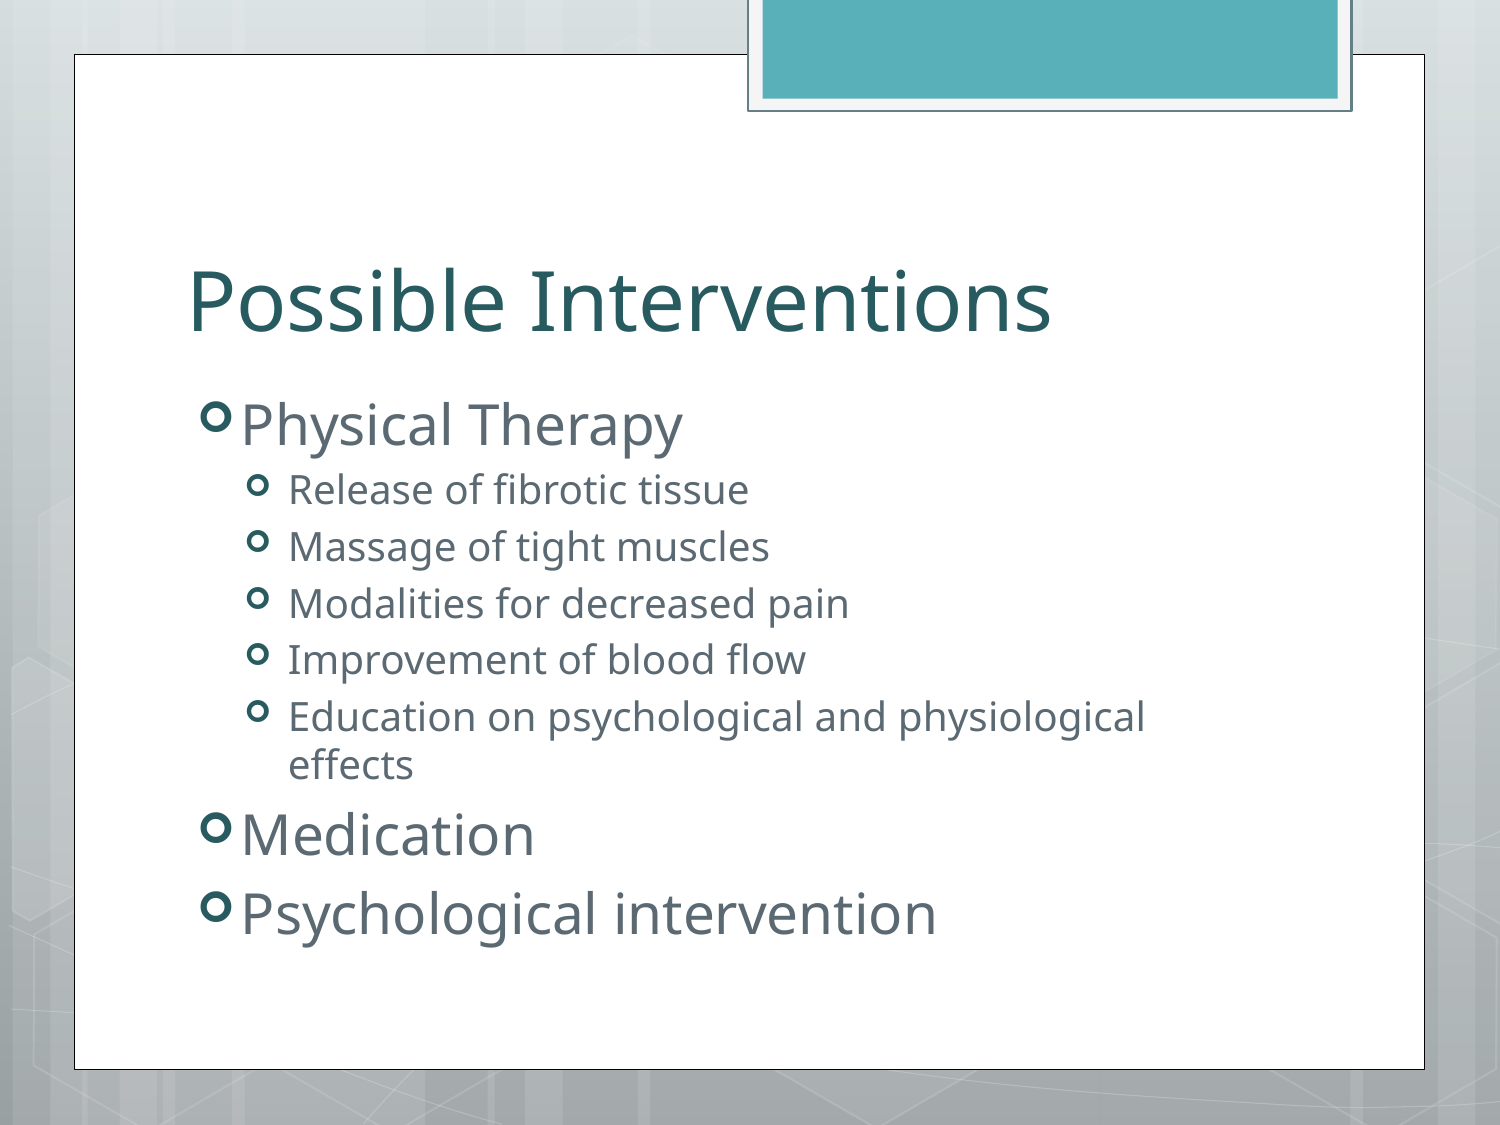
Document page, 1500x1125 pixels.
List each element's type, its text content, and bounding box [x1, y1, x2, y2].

list Physical Therapy Release of fibrotic tissue Massage of tight muscles Modalities for decreased pain Improvement of blood flow Education on psychological and physiological effects Medication Psychological intervention [171, 381, 1283, 957]
title Possible Interventions [171, 168, 1324, 357]
